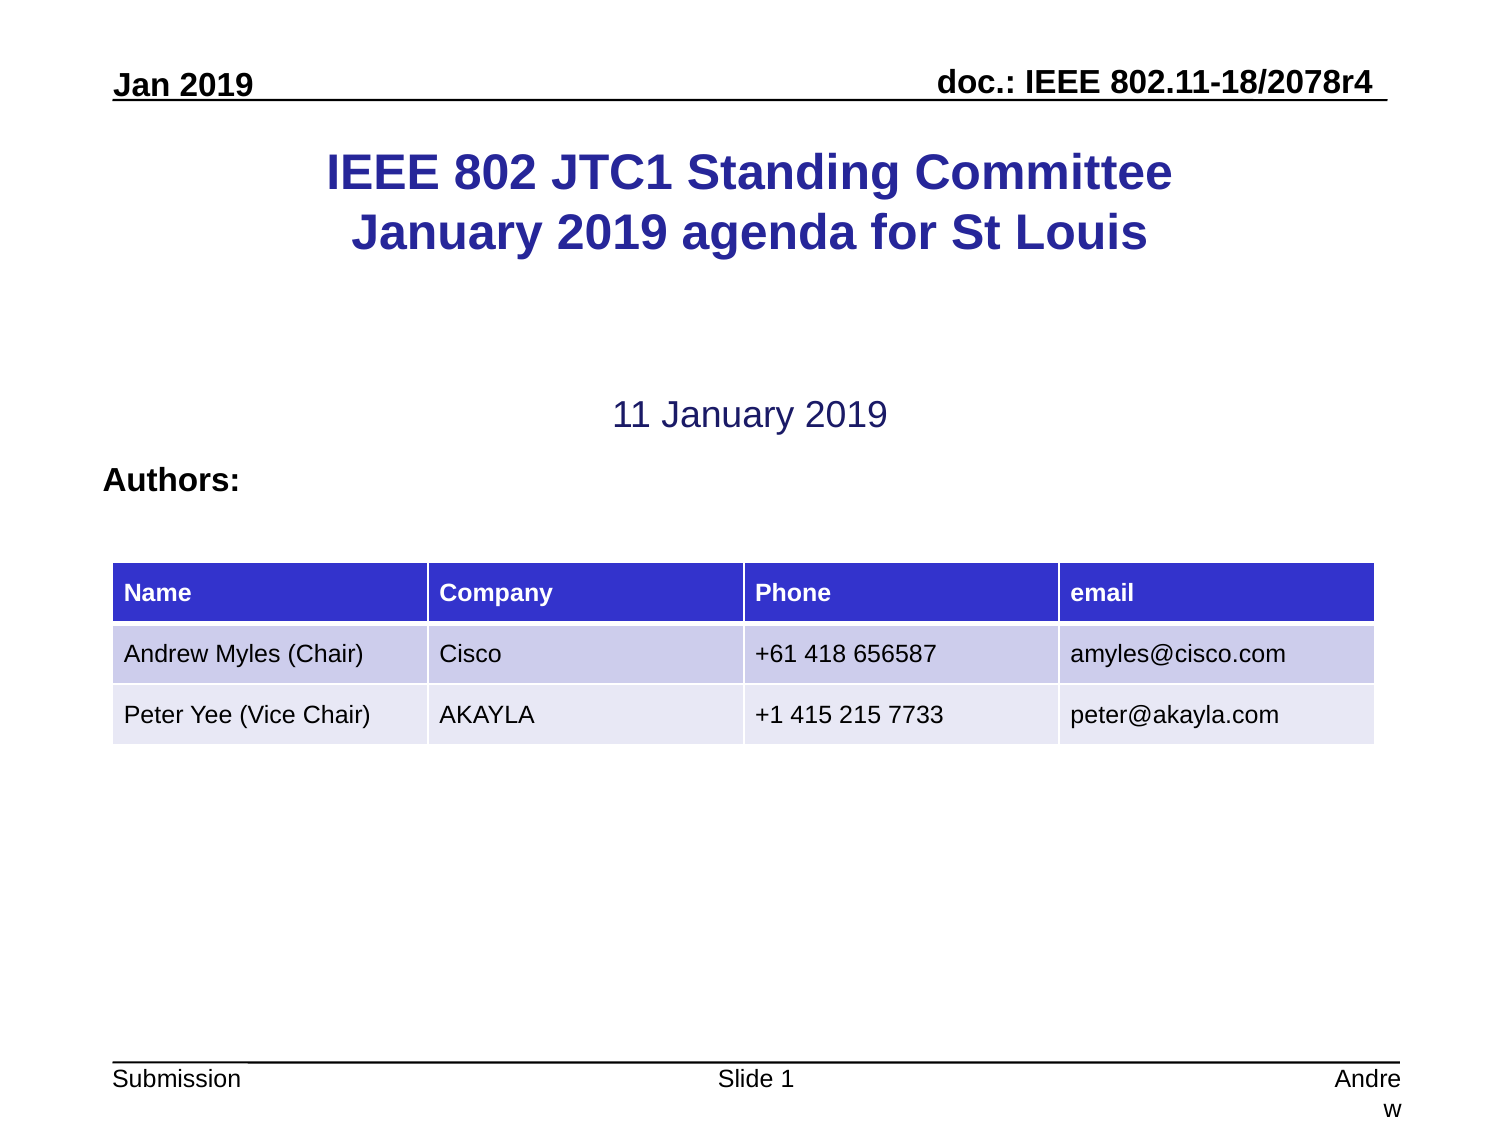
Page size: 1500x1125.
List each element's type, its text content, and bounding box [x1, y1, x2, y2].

table_cell Cisco [429, 626, 743, 683]
table_cell peter@akayla.com [1060, 685, 1374, 744]
text_box Authors: [87, 450, 325, 513]
list 11 January 2019 [112, 382, 1388, 445]
table_header email [1060, 563, 1374, 621]
table_cell +61 418 656587 [745, 626, 1058, 683]
footer Andrew Myles, Cisco [1320, 1061, 1402, 1093]
title IEEE 802 JTC1 Standing Committee January 2019 agenda for St Louis [112, 112, 1388, 288]
table_header Name [113, 563, 427, 621]
table_cell Peter Yee (Vice Chair) [113, 685, 427, 744]
table_cell +1 415 215 7733 [745, 685, 1058, 744]
table_cell Andrew Myles (Chair) [113, 626, 427, 683]
table_cell AKAYLA [429, 685, 743, 744]
slide_number Slide 1 [709, 1061, 803, 1093]
table_cell amyles@cisco.com [1060, 626, 1374, 683]
table_header Company [429, 563, 743, 621]
table_header Phone [745, 563, 1058, 621]
